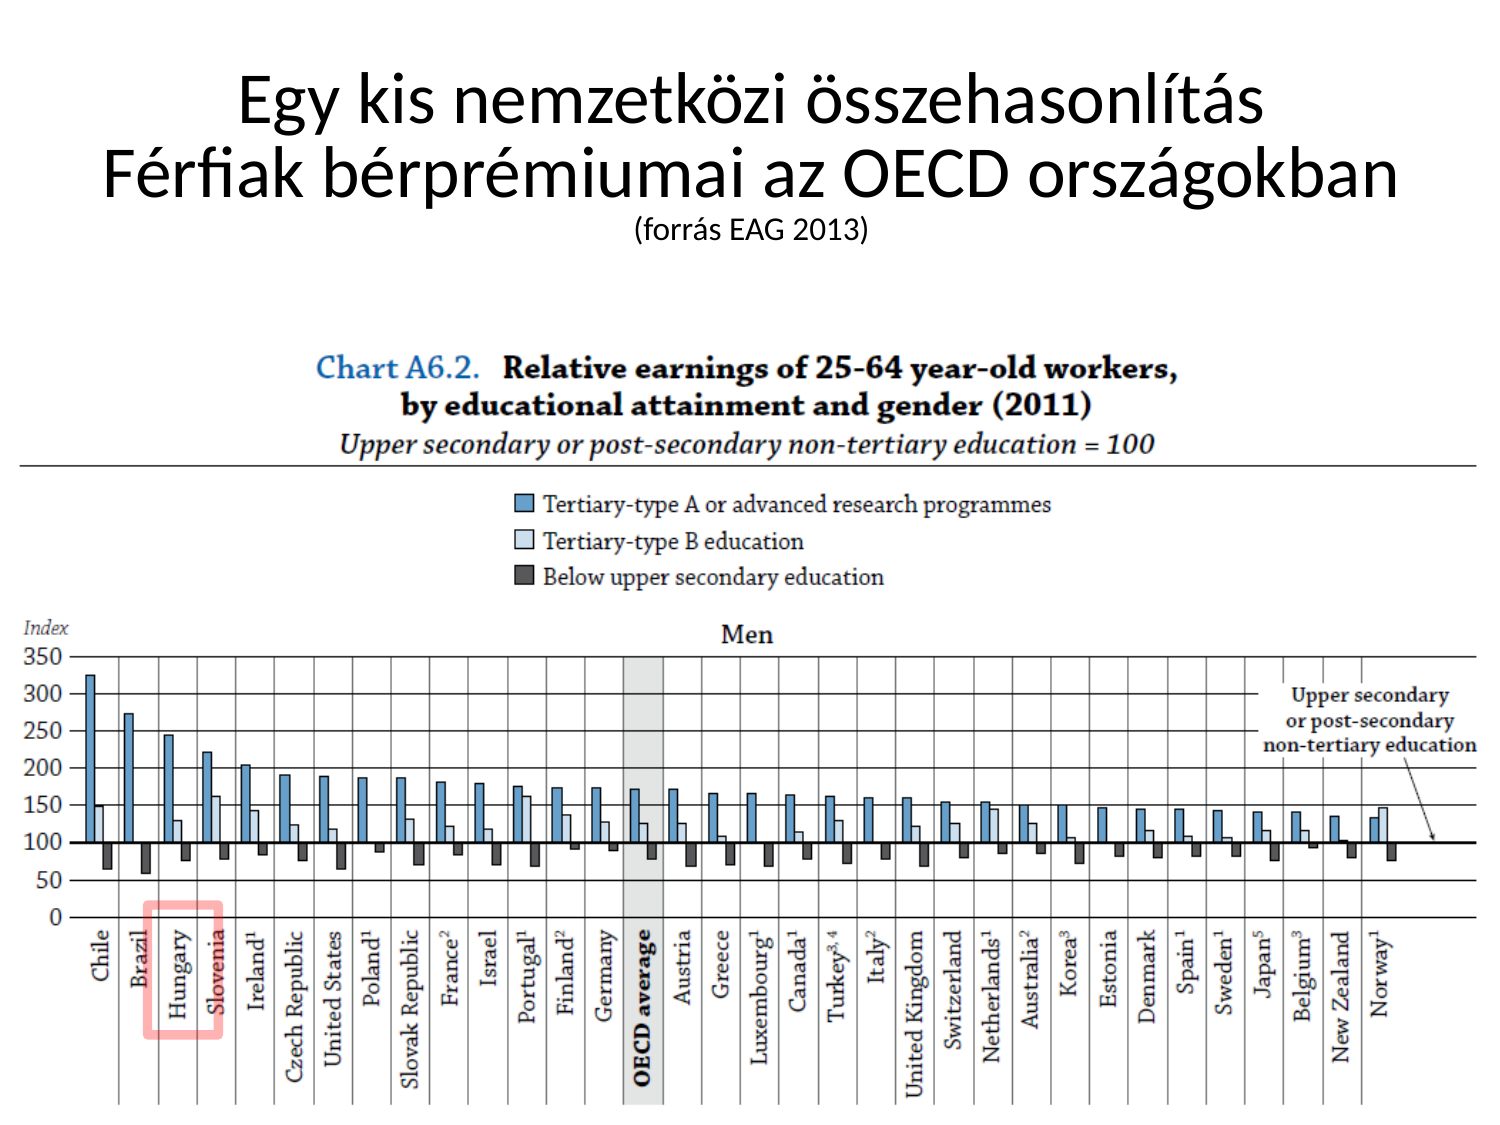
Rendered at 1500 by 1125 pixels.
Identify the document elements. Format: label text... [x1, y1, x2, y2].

picture [0, 339, 1488, 1125]
title Egy kis nemzetközi összehasonlítás Férfiak bérprémiumai az OECD országokban (forrás EAG 2013) [76, 54, 1427, 263]
